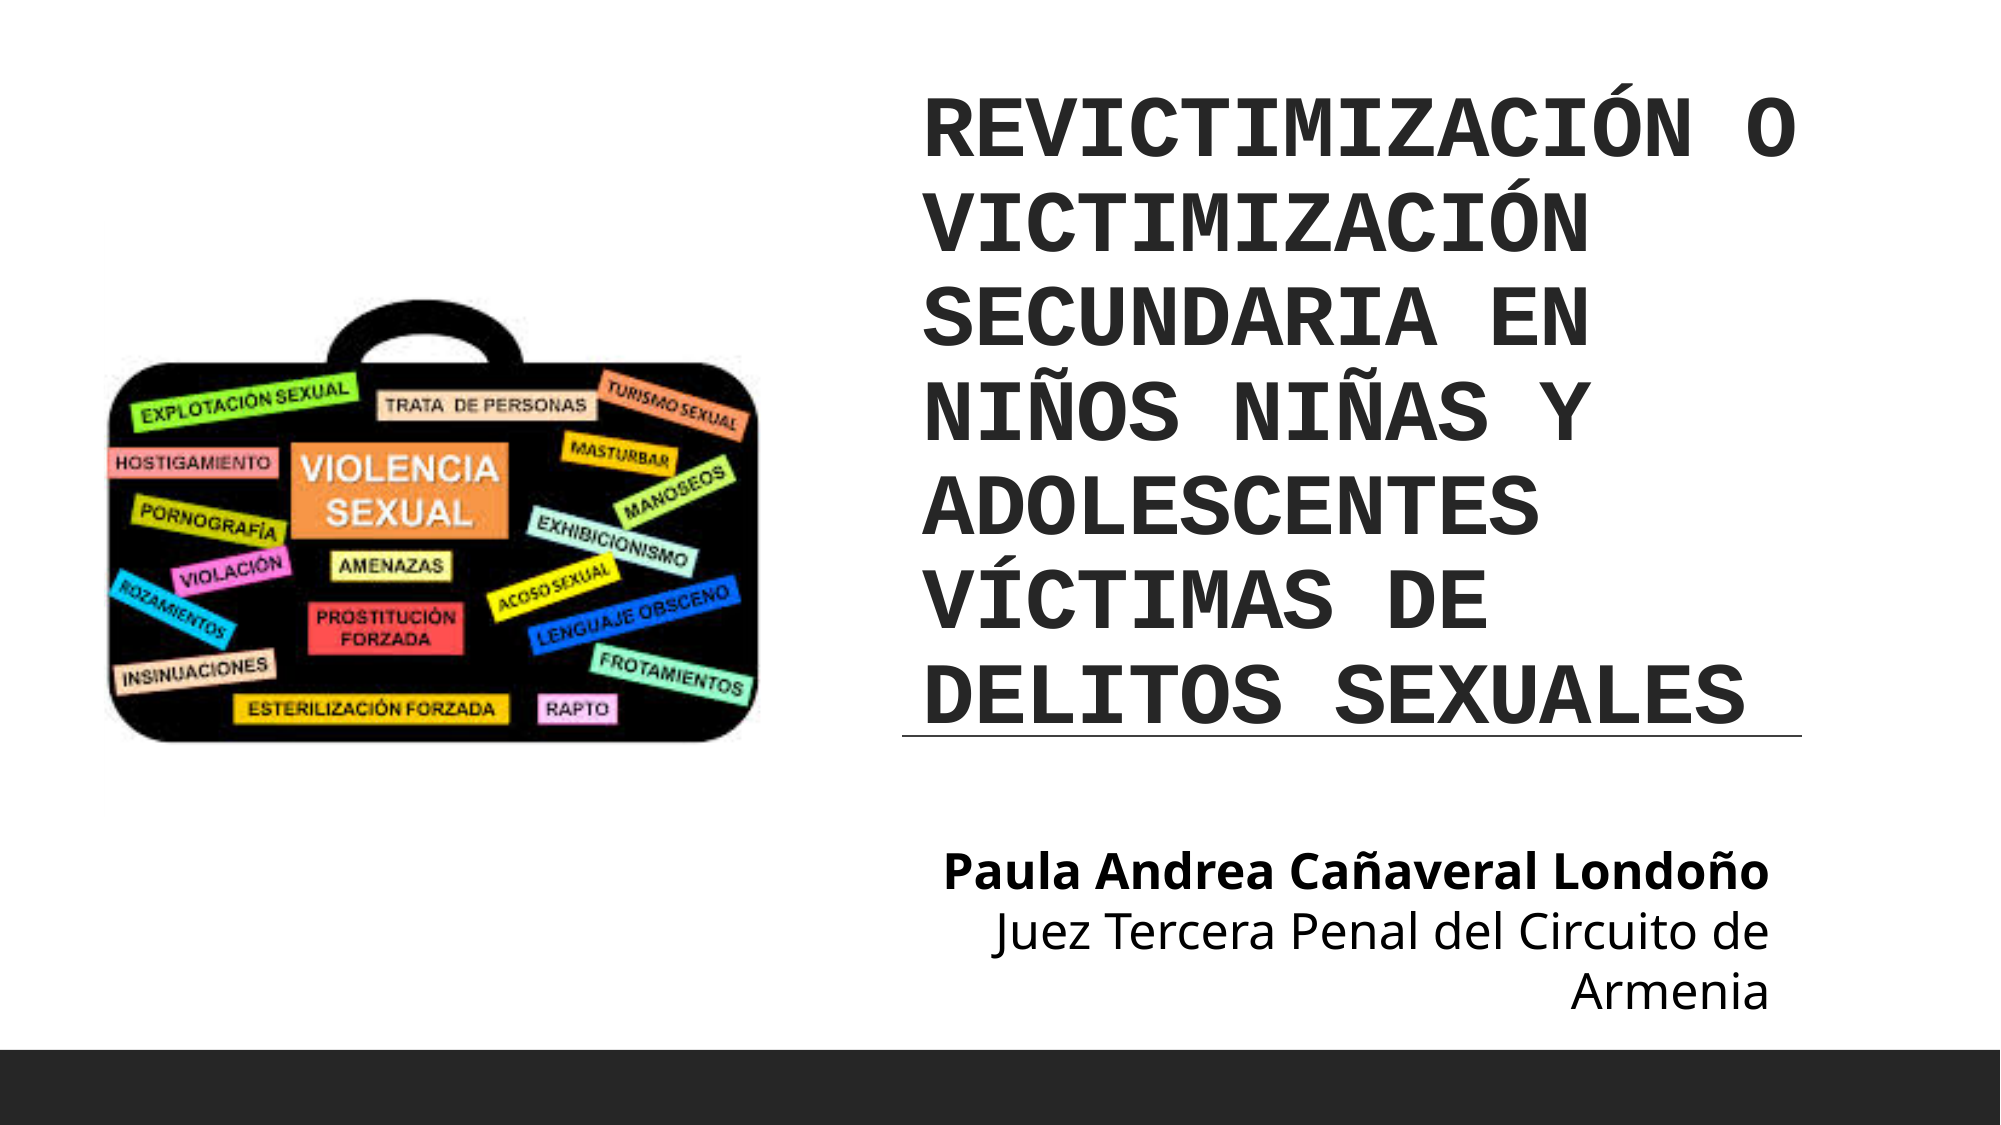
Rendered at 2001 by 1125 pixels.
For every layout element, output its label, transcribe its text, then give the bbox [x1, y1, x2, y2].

text_box Paula Andrea Cañaveral Londoño Juez Tercera Penal del Circuito de Armenia [788, 832, 1786, 1027]
text_box [0, 1049, 2000, 1125]
title REVICTIMIZACIÓN O VICTIMIZACIÓN SECUNDARIA EN NIÑOS NIÑAS Y ADOLESCENTES VÍCTIMAS DE DELITOS SEXUALES [907, 270, 1853, 855]
picture [103, 220, 761, 818]
text_box [0, 0, 2000, 1049]
